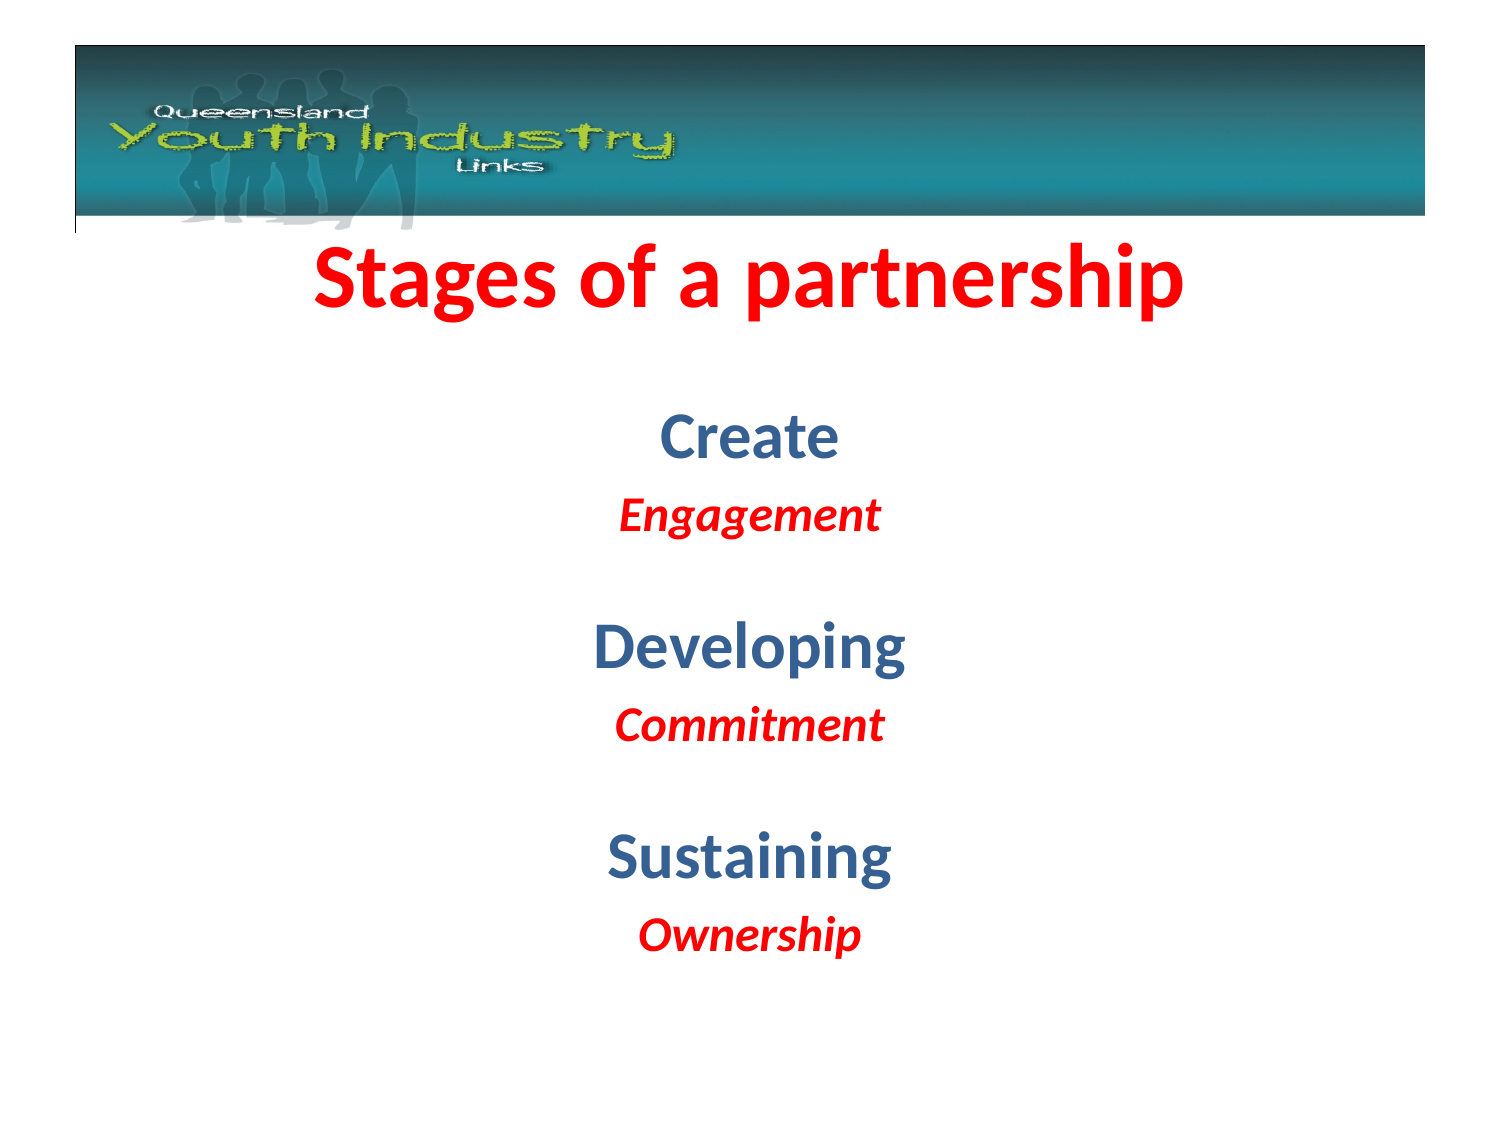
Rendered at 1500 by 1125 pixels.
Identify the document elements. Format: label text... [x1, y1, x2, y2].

title [75, 45, 1425, 233]
list Stages of a partnership Create Engagement Developing Commitment Sustaining Ownership [75, 233, 1425, 1094]
